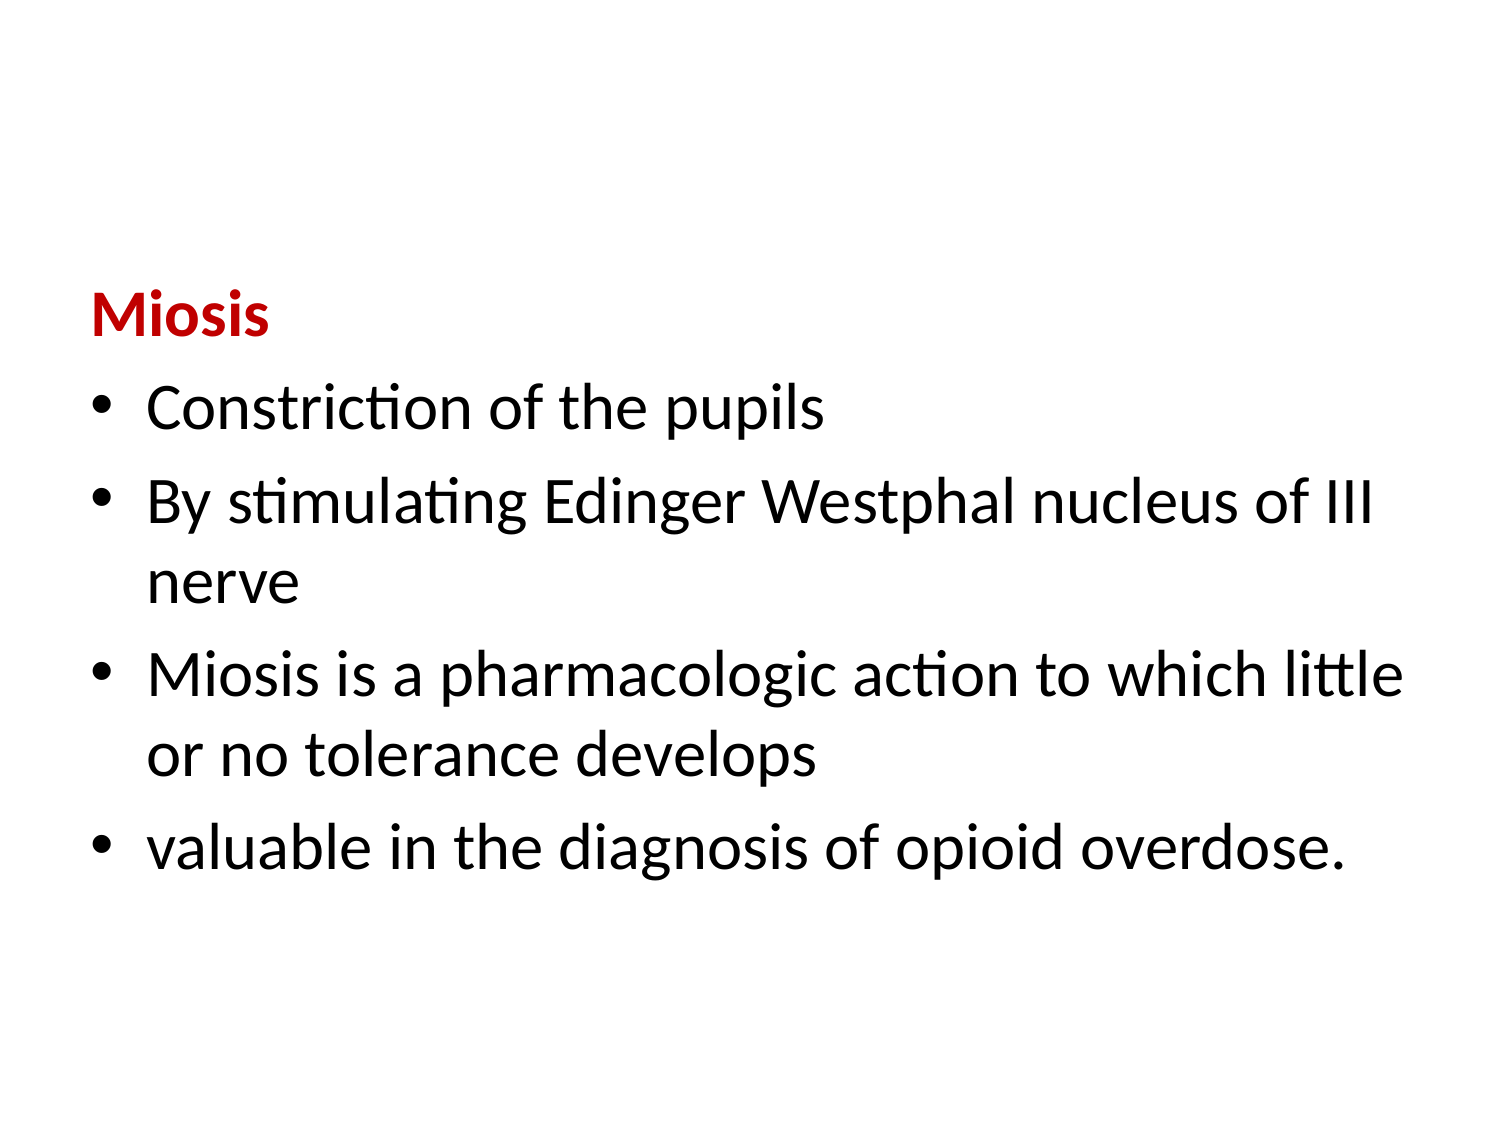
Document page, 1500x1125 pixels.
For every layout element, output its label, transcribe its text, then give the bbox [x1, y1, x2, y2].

list Miosis Constriction of the pupils By stimulating Edinger Westphal nucleus of III nerve Miosis is a pharmacologic action to which little or no tolerance develops valuable in the diagnosis of opioid overdose. [75, 262, 1425, 1005]
